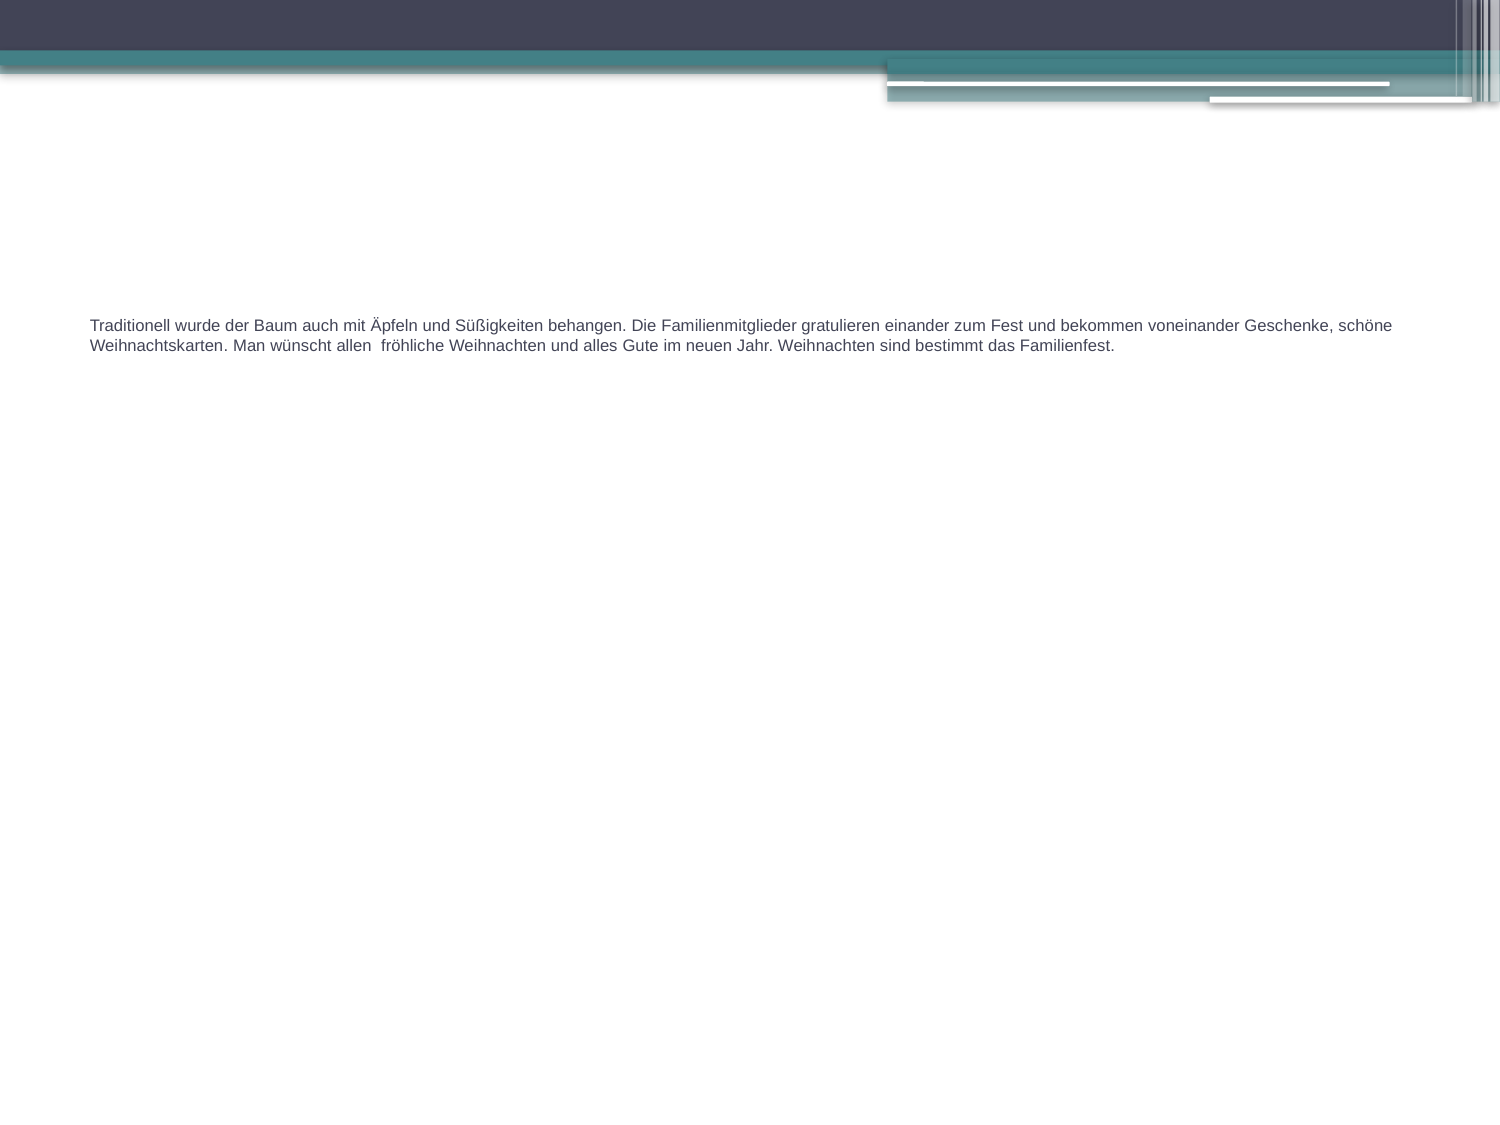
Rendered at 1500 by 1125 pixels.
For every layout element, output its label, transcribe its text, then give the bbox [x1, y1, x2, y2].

title Traditionell wurde der Baum auch mit Äpfeln und Süßigkeiten behangen. Die Familienmitglieder gratulieren einander zum Fest und bekommen voneinander Geschenke, schöne Weihnachtskarten. Man wünscht allen fröhliche Weihnachten und alles Gute im neuen Jahr. Weihnachten sind bestimmt das Familienfest. [75, 187, 1425, 363]
